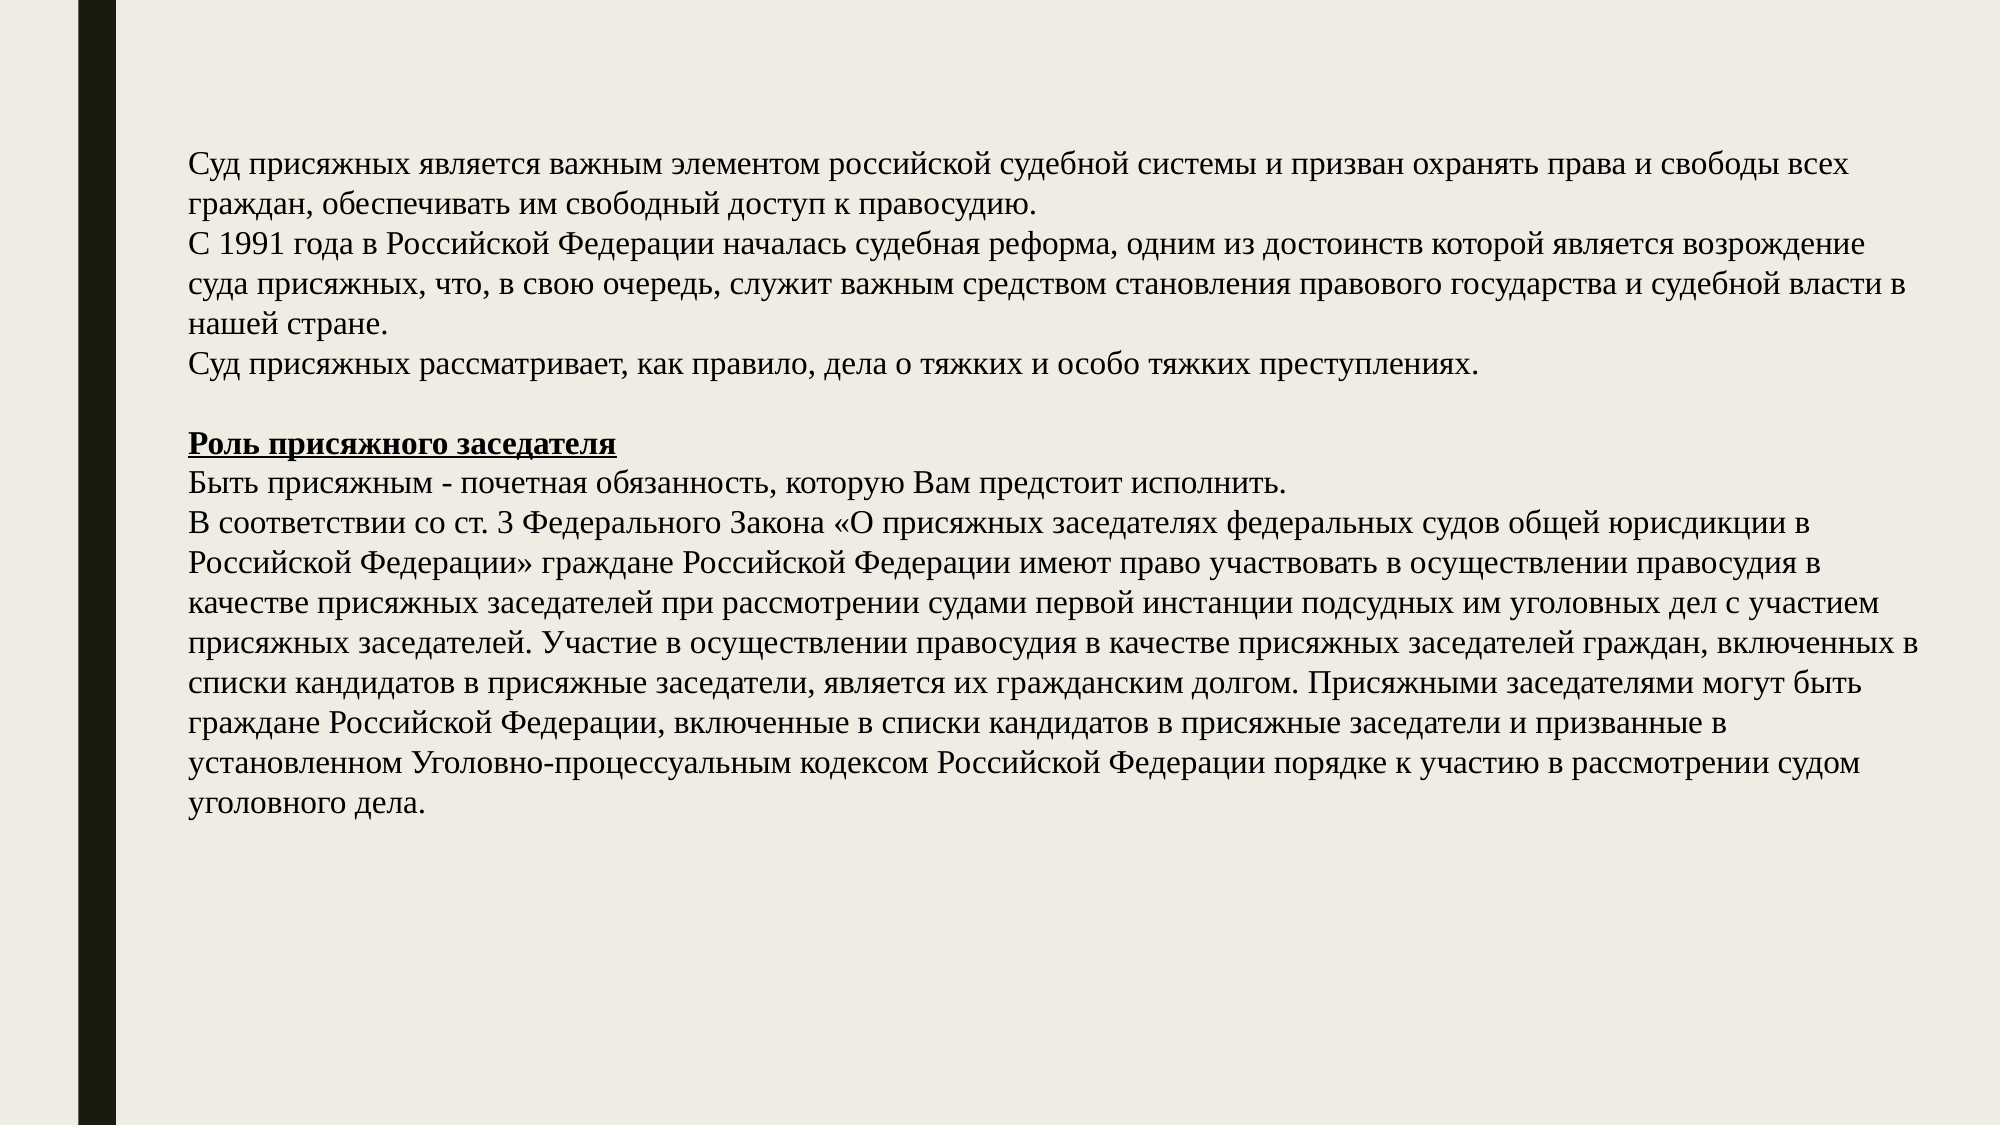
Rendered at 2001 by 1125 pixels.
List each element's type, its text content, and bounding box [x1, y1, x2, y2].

text_box Суд присяжных является важным элементом российской судебной системы и призван охранять права и свободы всех граждан, обеспечивать им свободный доступ к правосудию. С 1991 года в Российской Федерации началась судебная реформа, одним из достоинств которой является возрождение суда присяжных, что, в свою очередь, служит важным средством становления правового государства и судебной власти в нашей стране. Суд присяжных рассматривает, как правило, дела о тяжких и особо тяжких преступлениях. Роль присяжного заседателя Быть присяжным - почетная обязанность, которую Вам предстоит исполнить. В соответствии со ст. 3 Федерального Закона «О присяжных заседателях федеральных судов общей юрисдикции в Российской Федерации» граждане Российской Федерации имеют право участвовать в осуществлении правосудия в качестве присяжных заседателей при рассмотрении судами первой инстанции подсудных им уголовных дел с участием присяжных заседателей. Участие в осуществлении правосудия в качестве присяжных заседателей граждан, включенных в списки кандидатов в присяжные заседатели, является их гражданским долгом. Присяжными заседателями могут быть граждане Российской Федерации, включенные в списки кандидатов в присяжные заседатели и призванные в установленном Уголовно-процессуальным кодексом Российской Федерации порядке к участию в рассмотрении судом уголовного дела. [173, 133, 1946, 828]
